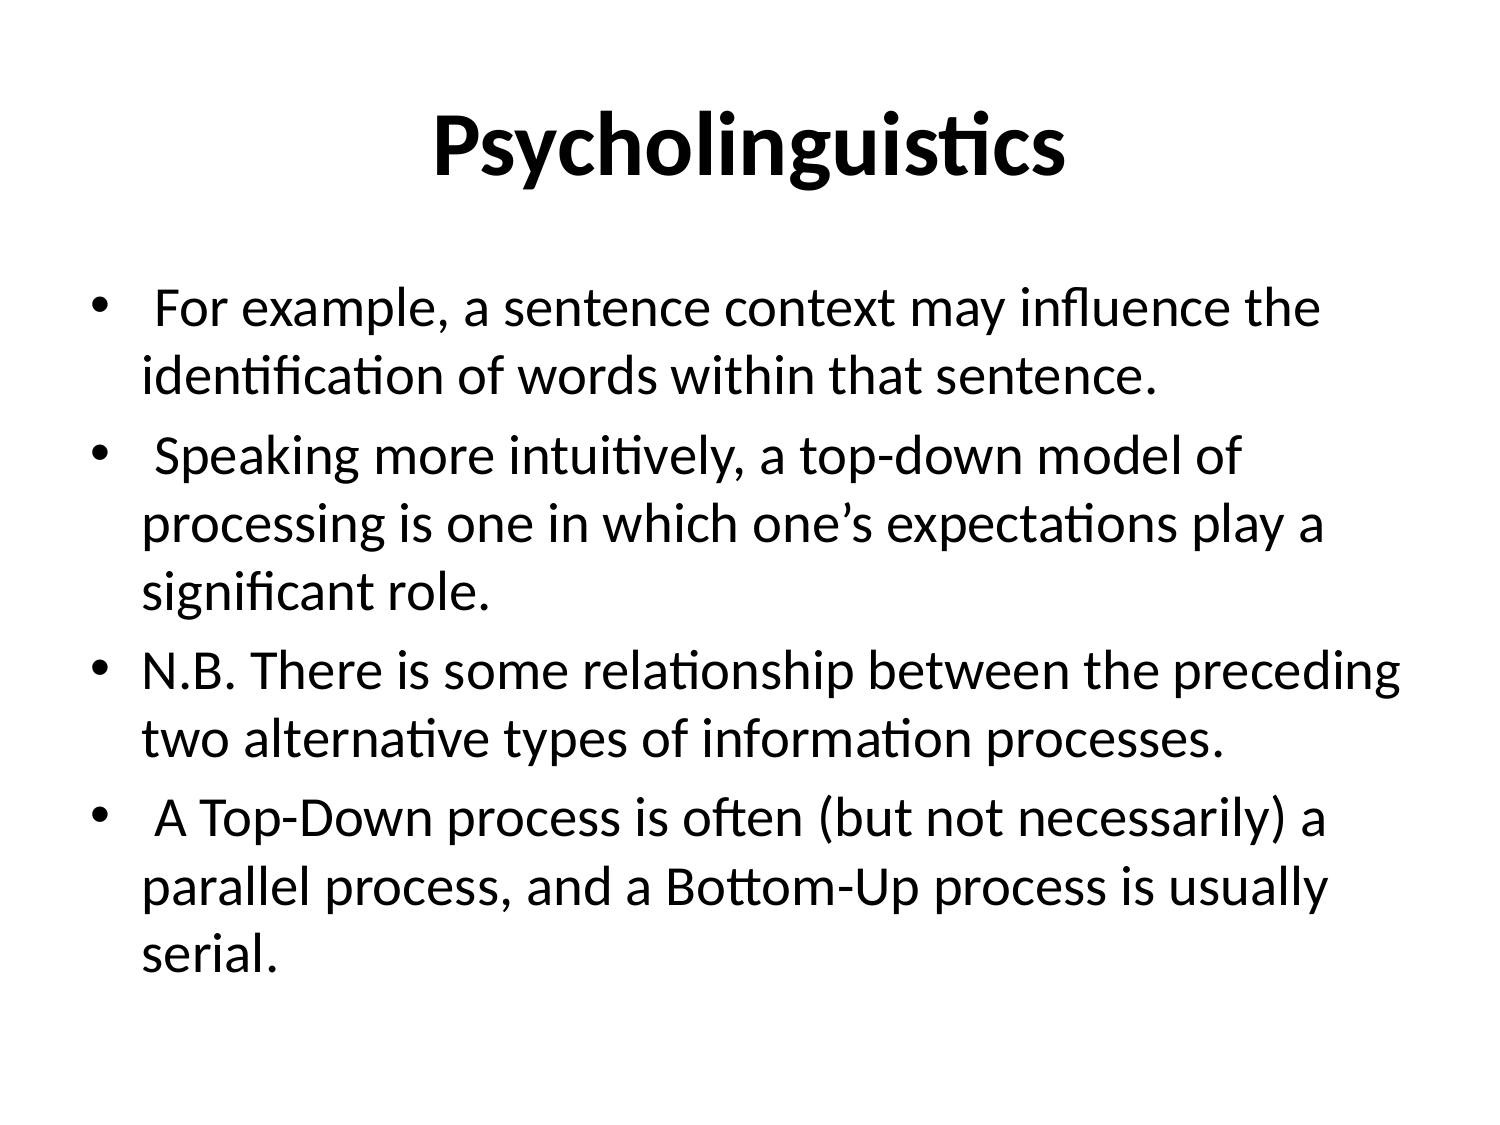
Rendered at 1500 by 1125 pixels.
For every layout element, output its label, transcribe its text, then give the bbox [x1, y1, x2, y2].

title Psycholinguistics [75, 45, 1425, 233]
list For example, a sentence context may influence the identification of words within that sentence. Speaking more intuitively, a top-down model of processing is one in which one’s expectations play a significant role. N.B. There is some relationship between the preceding two alternative types of information processes. A Top-Down process is often (but not necessarily) a parallel process, and a Bottom-Up process is usually serial. [75, 262, 1425, 1005]
